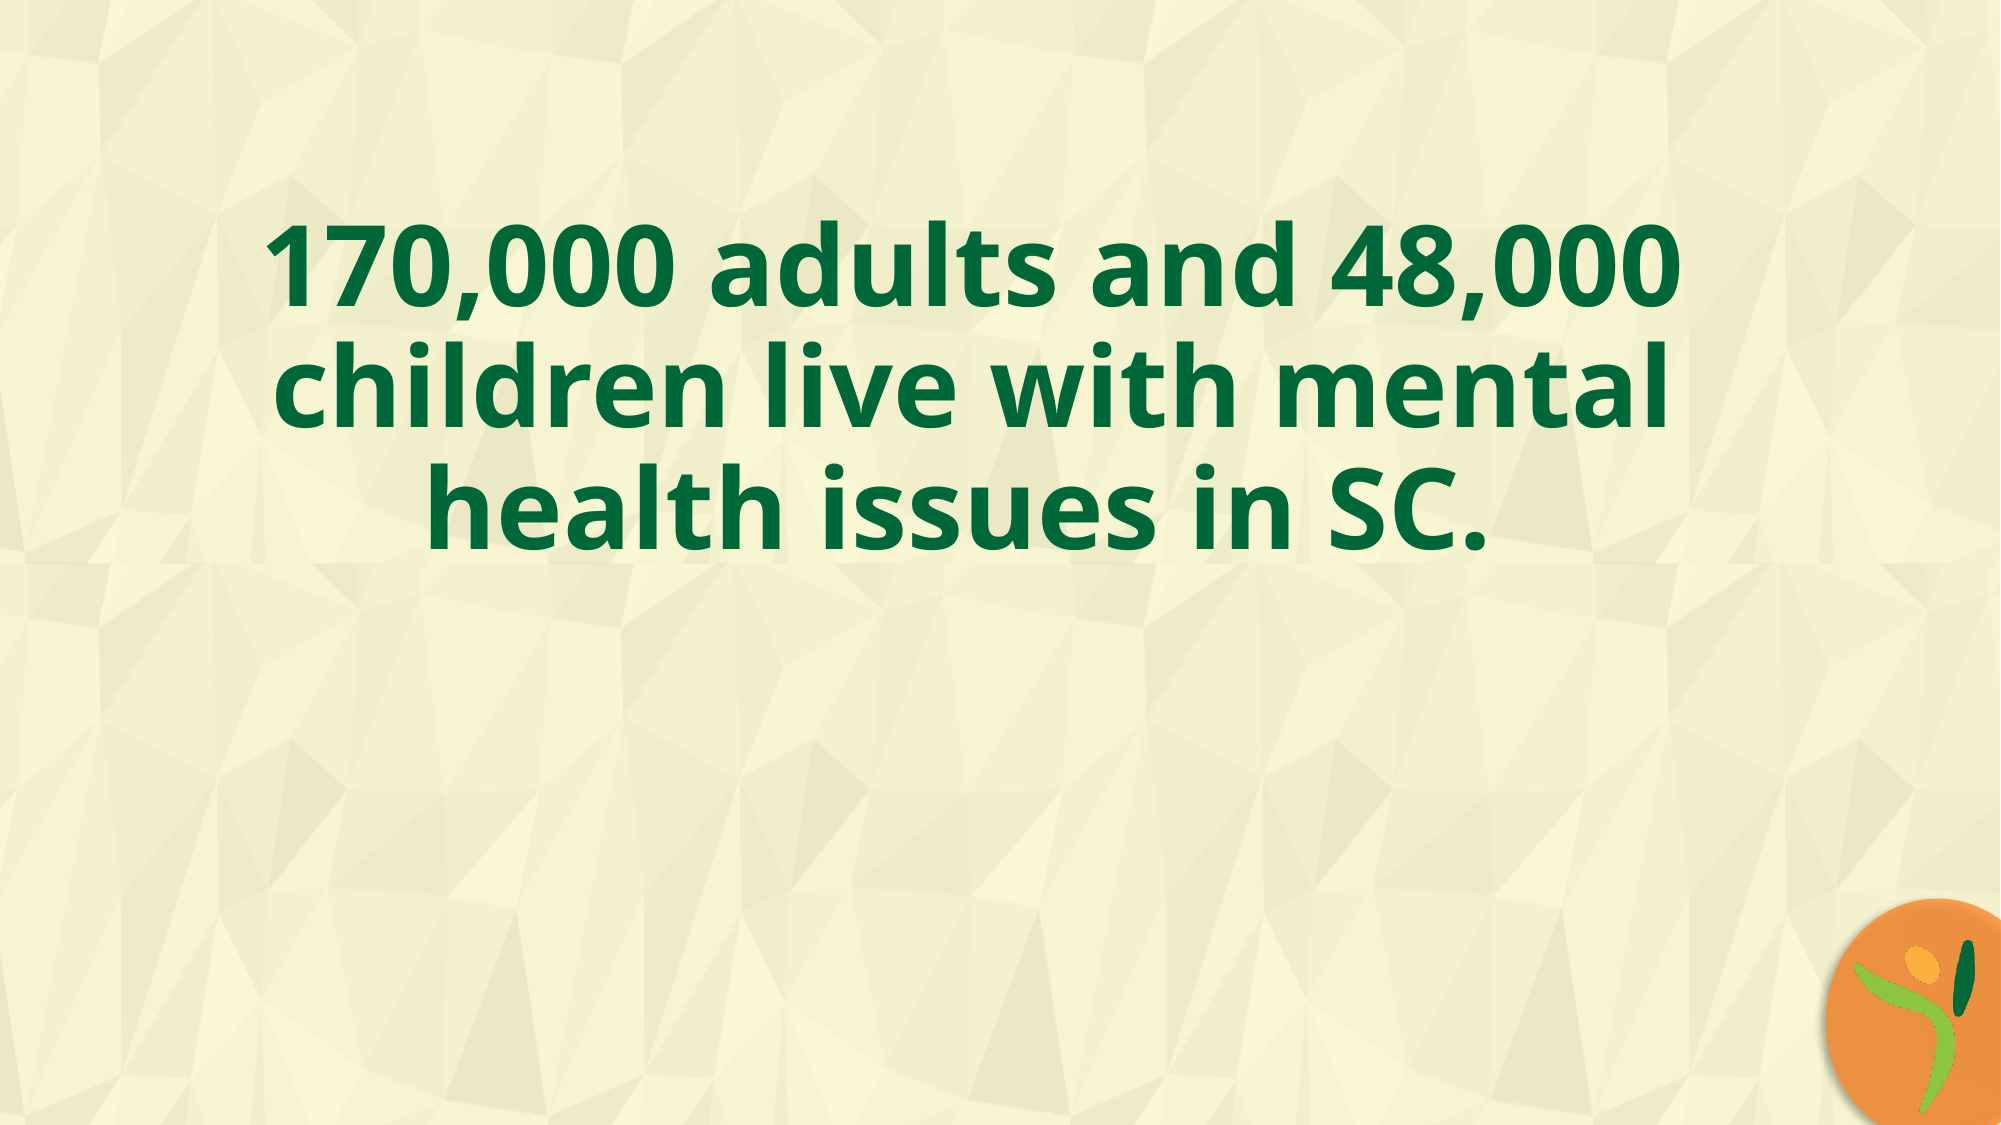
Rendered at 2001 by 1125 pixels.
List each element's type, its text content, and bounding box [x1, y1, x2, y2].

title 170,000 adults and 48,000 children live with mental health issues in SC. [73, 201, 1872, 582]
picture [0, 0, 2001, 1125]
